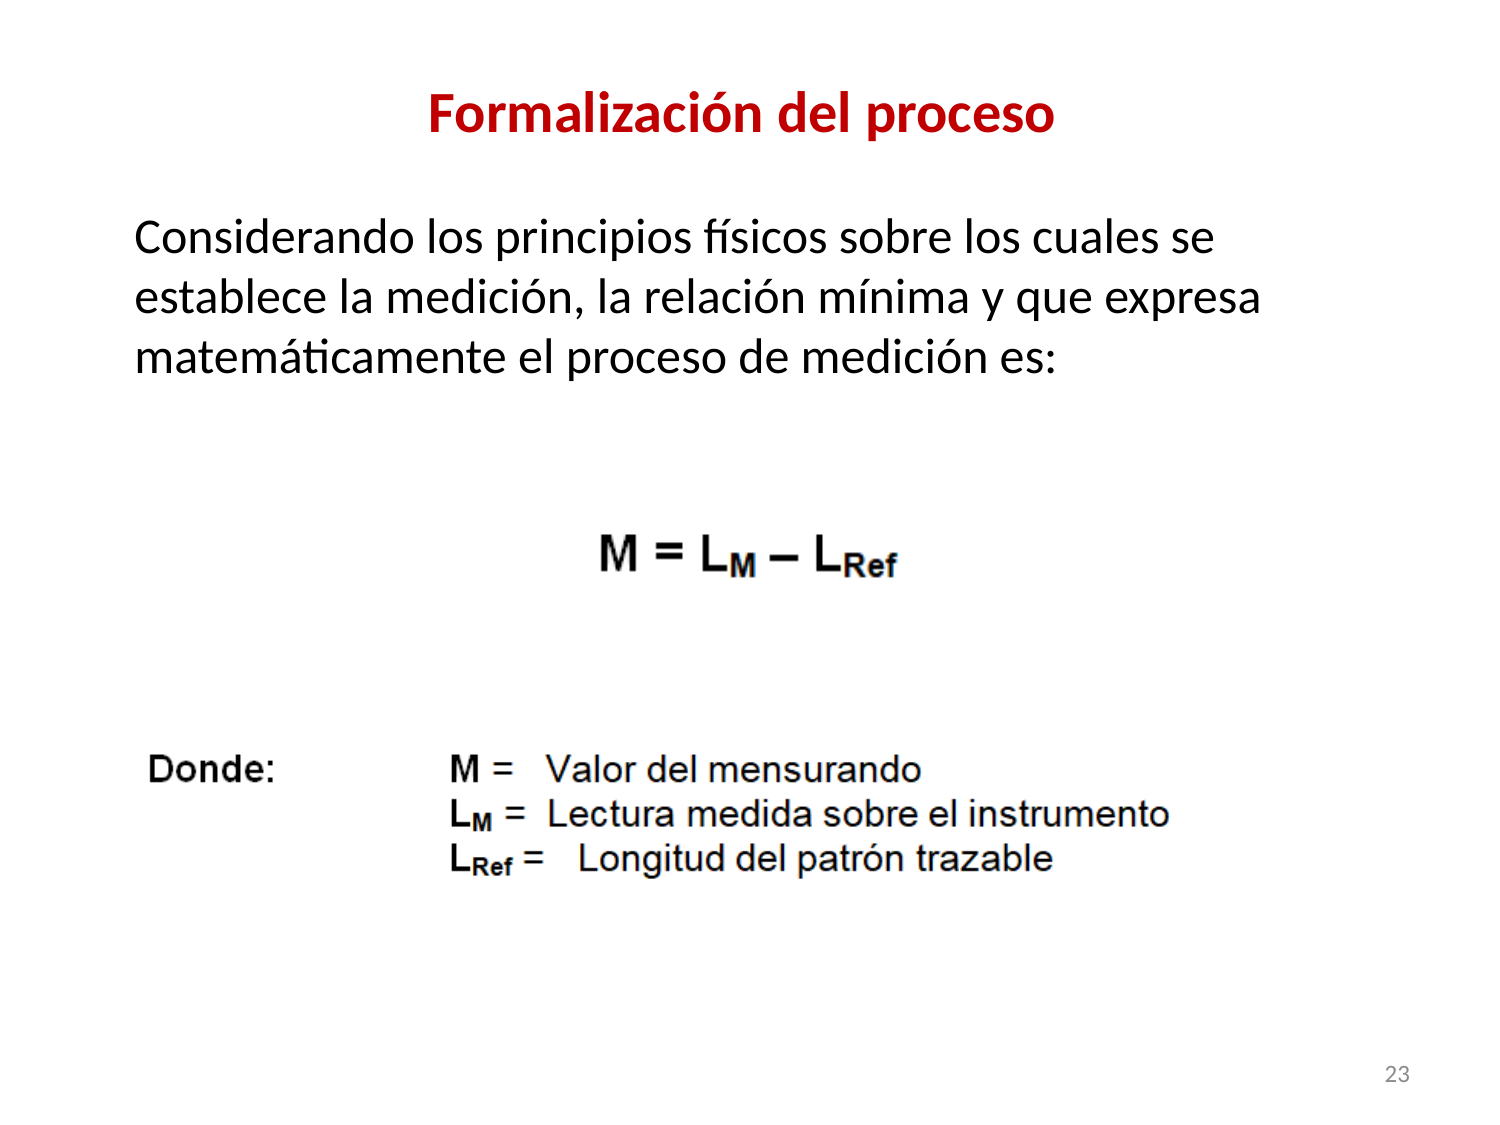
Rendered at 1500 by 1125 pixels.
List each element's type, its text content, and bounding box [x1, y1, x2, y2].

text_box Formalización del proceso [85, 66, 1400, 152]
picture [548, 468, 959, 658]
picture [135, 692, 1224, 951]
slide_number 23 [1074, 1042, 1425, 1103]
text_box Considerando los principios físicos sobre los cuales se establece la medición, la relación mínima y que expresa matemáticamente el proceso de medición es: [119, 196, 1384, 391]
